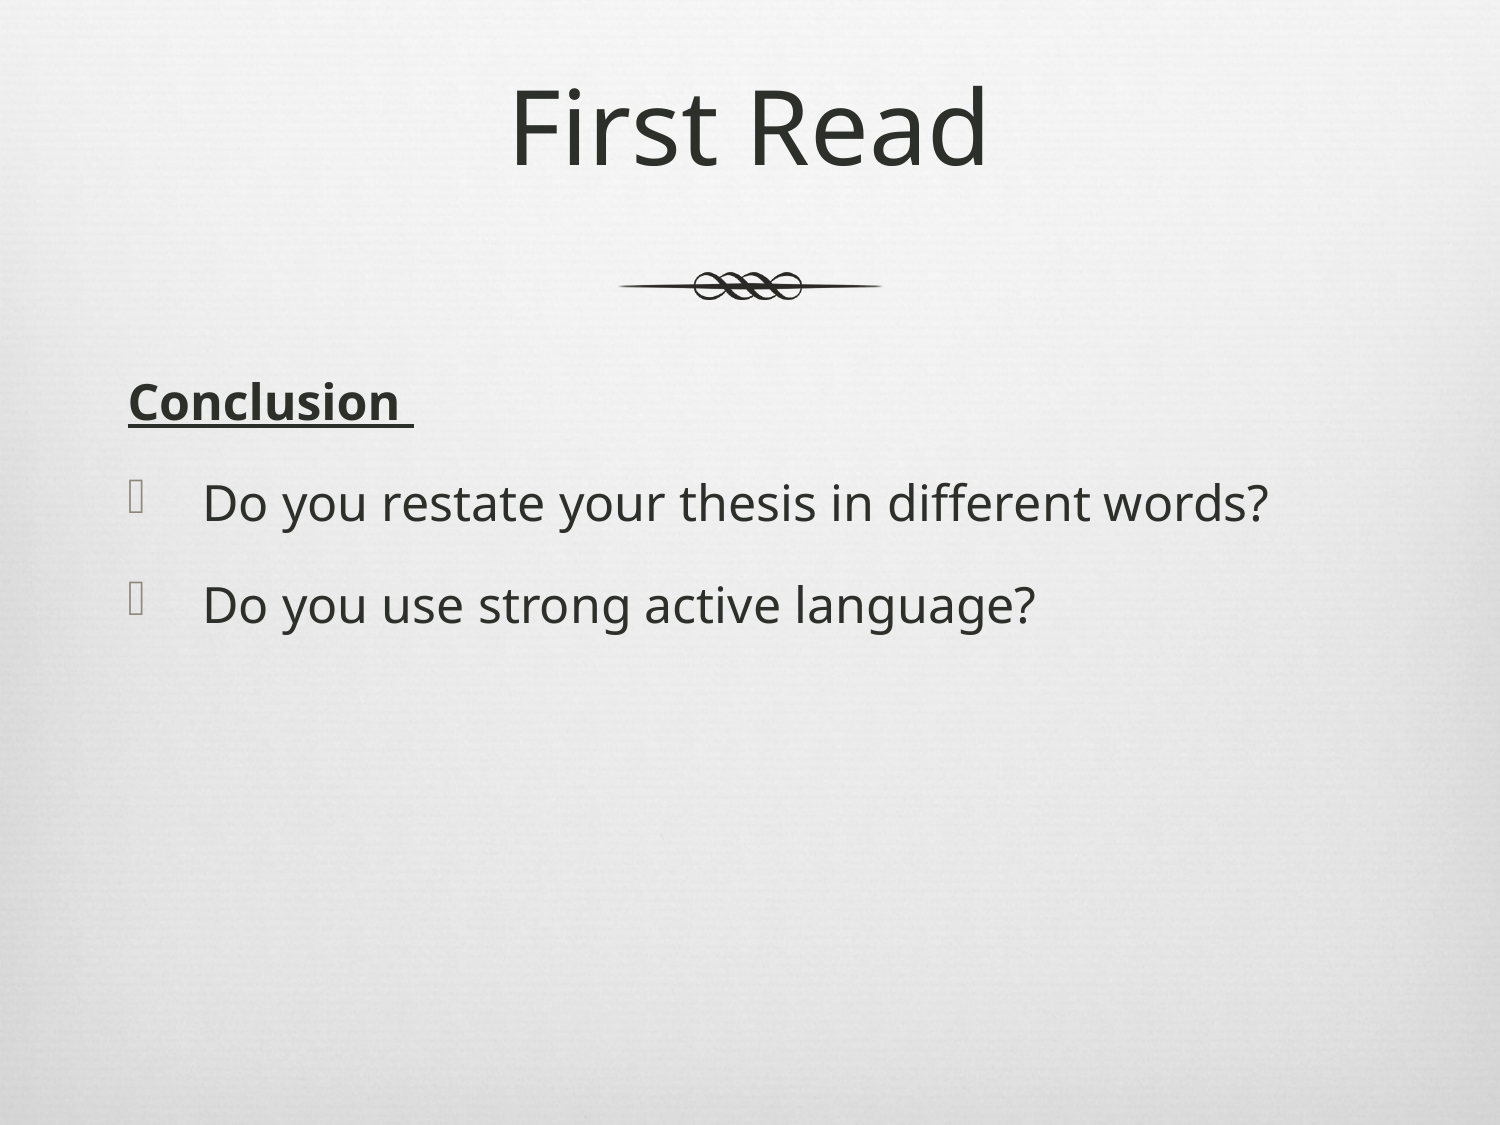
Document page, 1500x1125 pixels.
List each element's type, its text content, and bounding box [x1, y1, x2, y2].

list Conclusion Do you restate your thesis in different words? Do you use strong active language? [112, 362, 1388, 963]
picture [615, 272, 885, 300]
title First Read [112, 11, 1388, 236]
